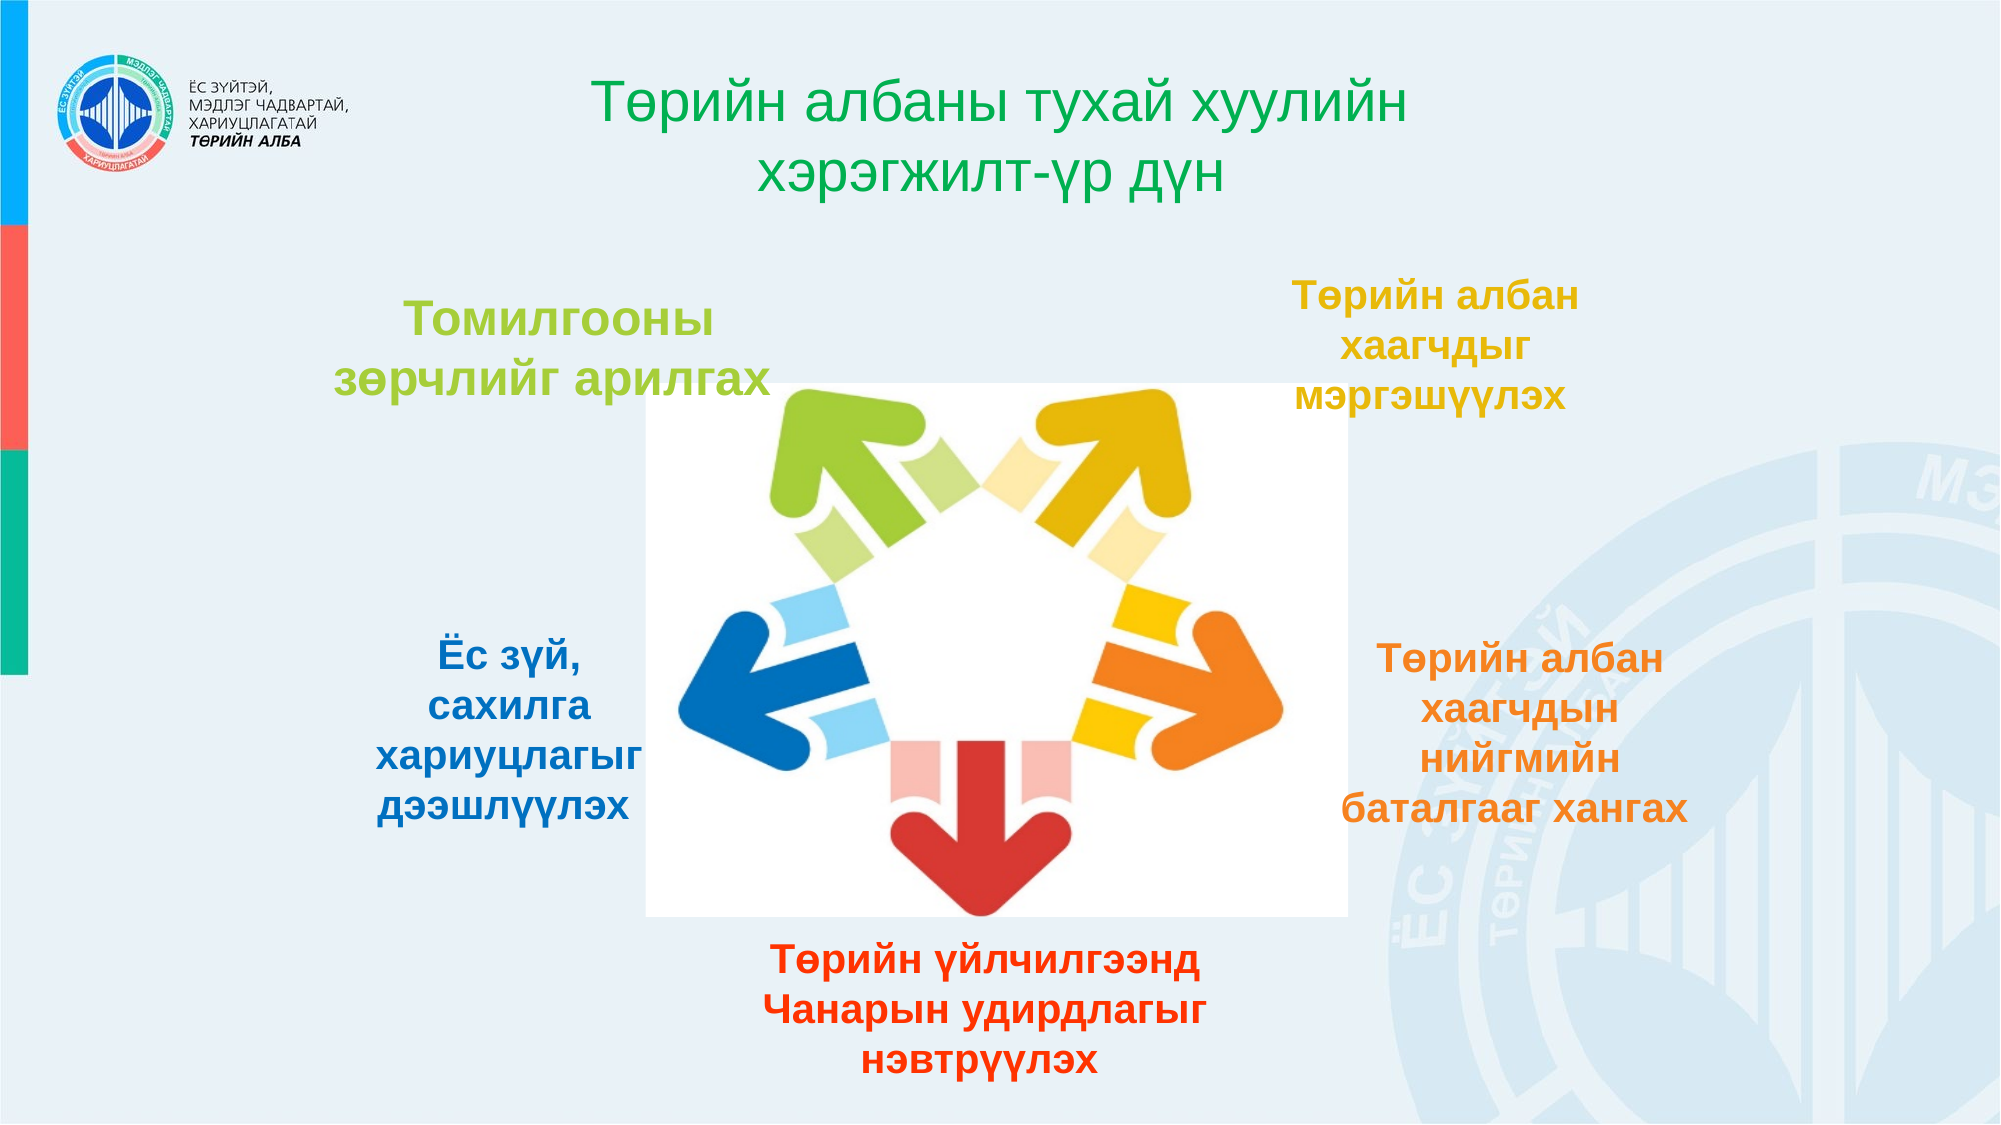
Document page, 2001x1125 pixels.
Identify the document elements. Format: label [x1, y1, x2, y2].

text_box [289, 305, 1740, 997]
picture [0, 0, 2000, 1125]
